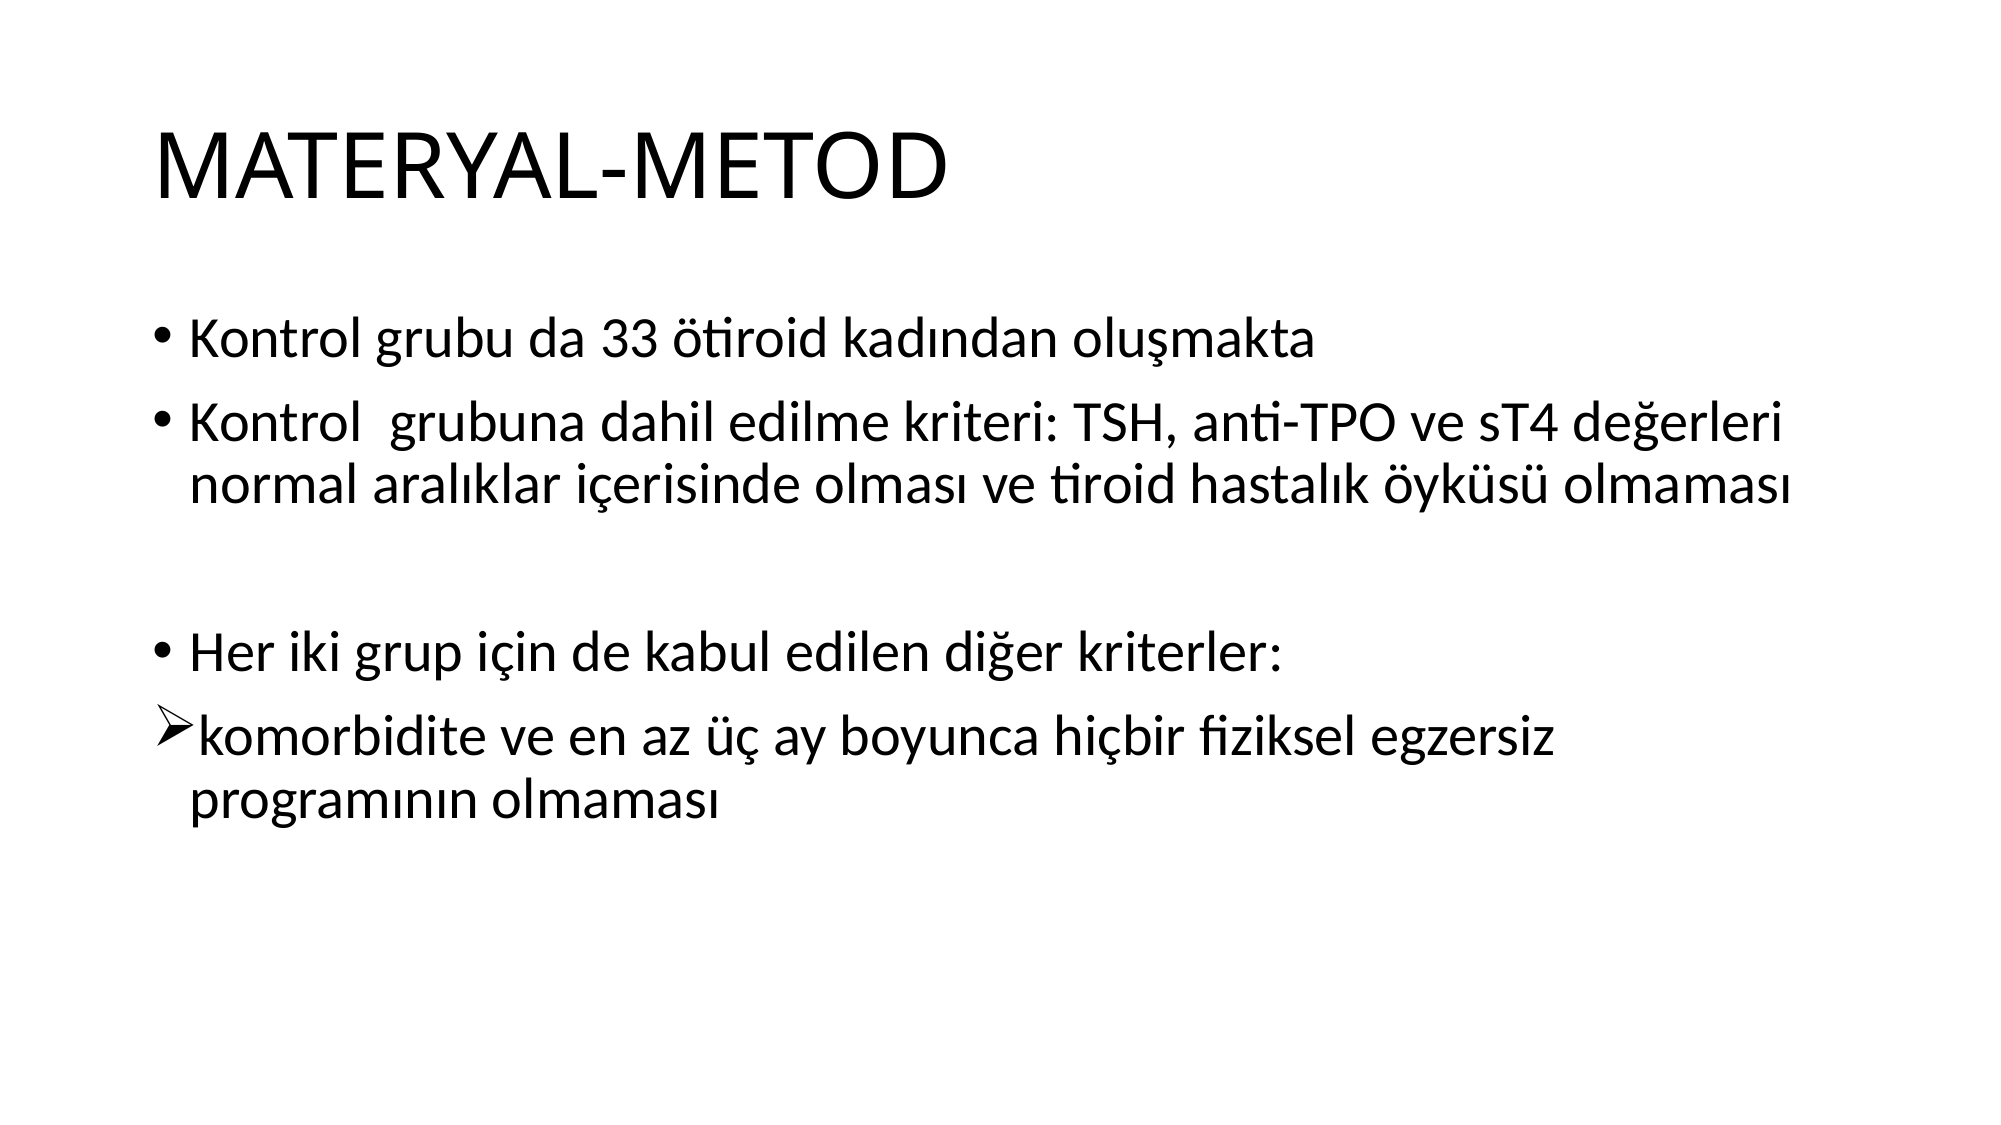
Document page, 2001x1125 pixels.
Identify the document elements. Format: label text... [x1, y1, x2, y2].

list Kontrol grubu da 33 ötiroid kadından oluşmakta Kontrol grubuna dahil edilme kriteri: TSH, anti-TPO ve sT4 değerleri normal aralıklar içerisinde olması ve tiroid hastalık öyküsü olmaması Her iki grup için de kabul edilen diğer kriterler: komorbidite ve en az üç ay boyunca hiçbir fiziksel egzersiz programının olmaması [137, 299, 1863, 1014]
title MATERYAL-METOD [137, 59, 1863, 278]
